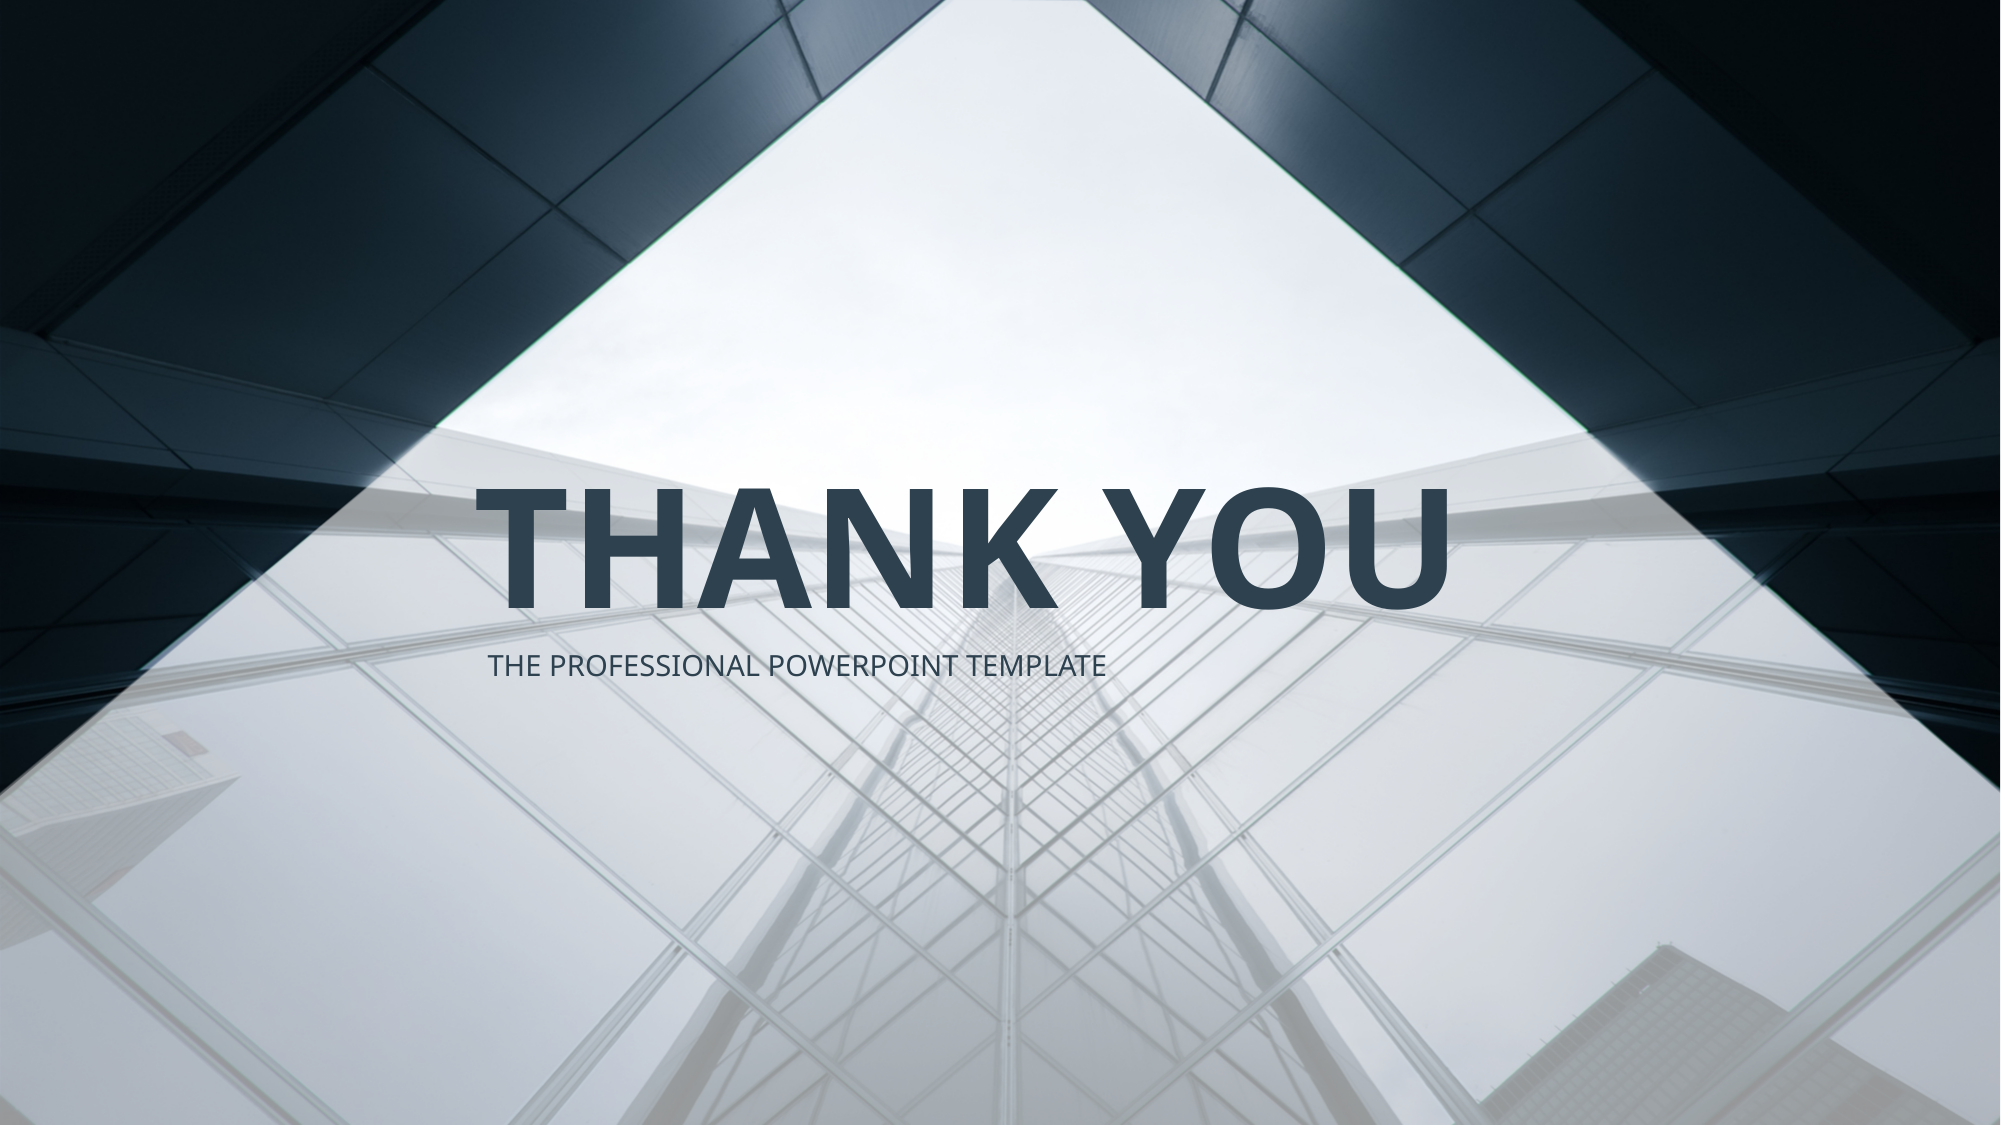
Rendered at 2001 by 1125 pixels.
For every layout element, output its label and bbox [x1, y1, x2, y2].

picture [0, 0, 2001, 1125]
text_box [459, 434, 1541, 691]
